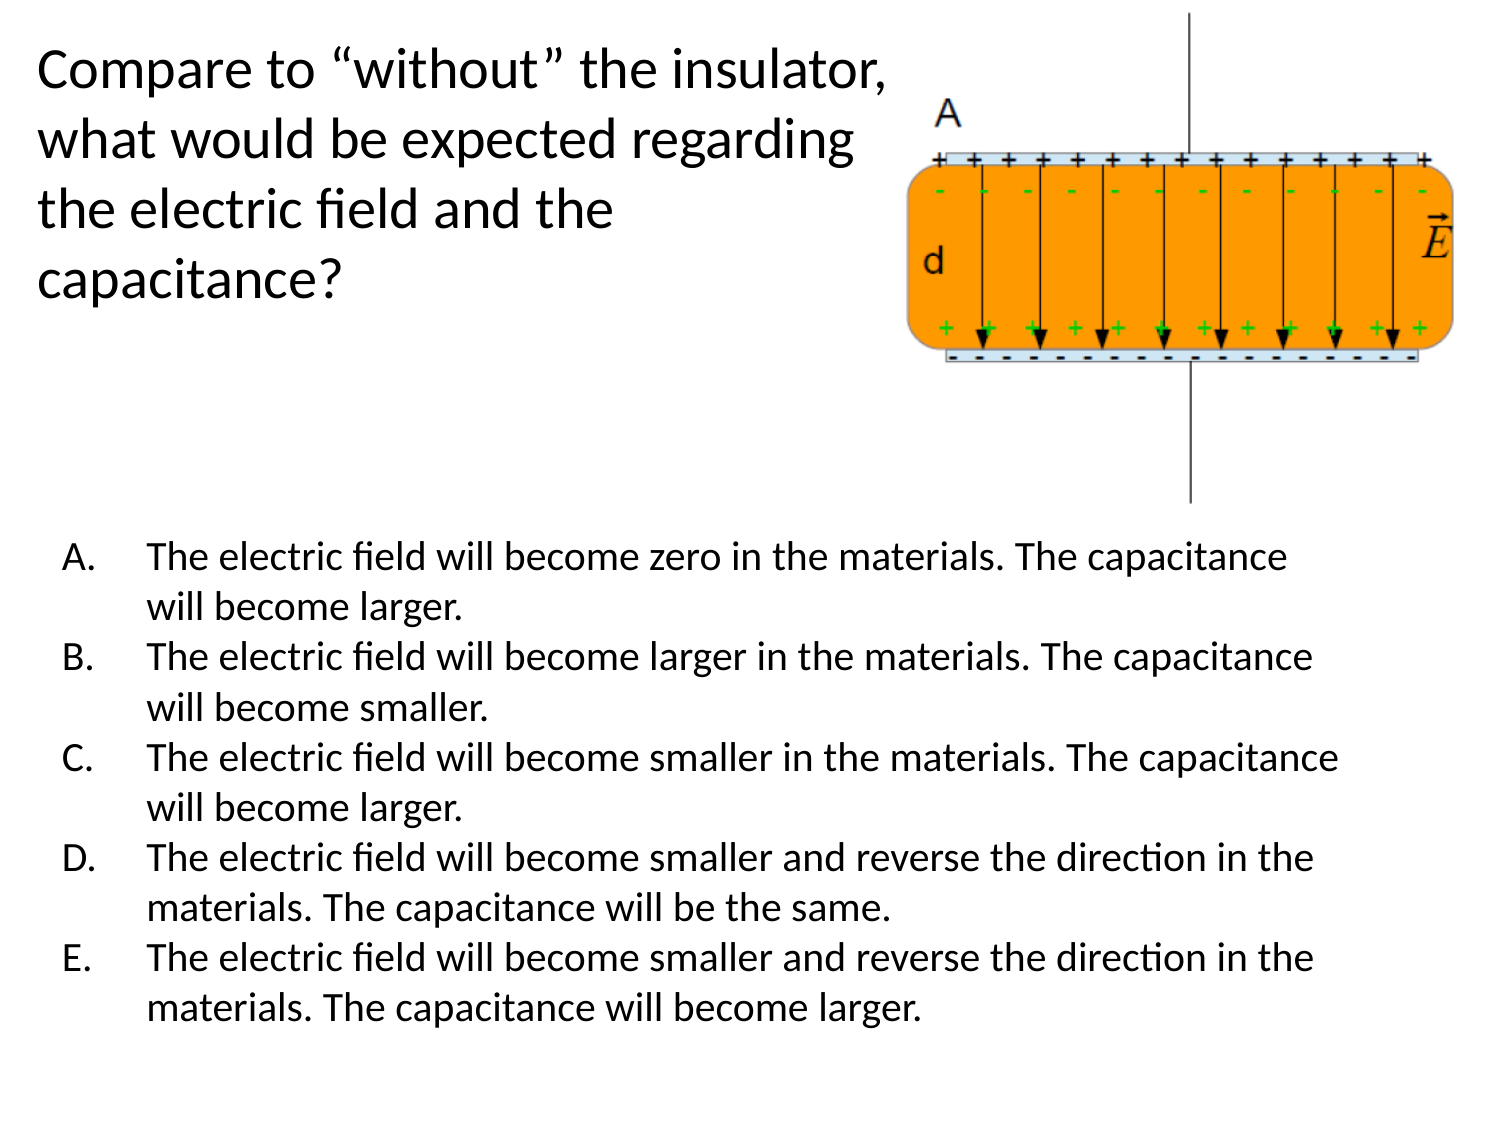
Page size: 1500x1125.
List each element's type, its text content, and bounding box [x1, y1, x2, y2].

text_box Compare to “without” the insulator, what would be expected regarding the electric field and the capacitance? [22, 22, 885, 318]
picture [885, 0, 1473, 522]
text_box The electric field will become zero in the materials. The capacitance will become larger. The electric field will become larger in the materials. The capacitance will become smaller. The electric field will become smaller in the materials. The capacitance will become larger. The electric field will become smaller and reverse the direction in the materials. The capacitance will be the same. The electric field will become smaller and reverse the direction in the materials. The capacitance will become larger. [47, 521, 1359, 1037]
